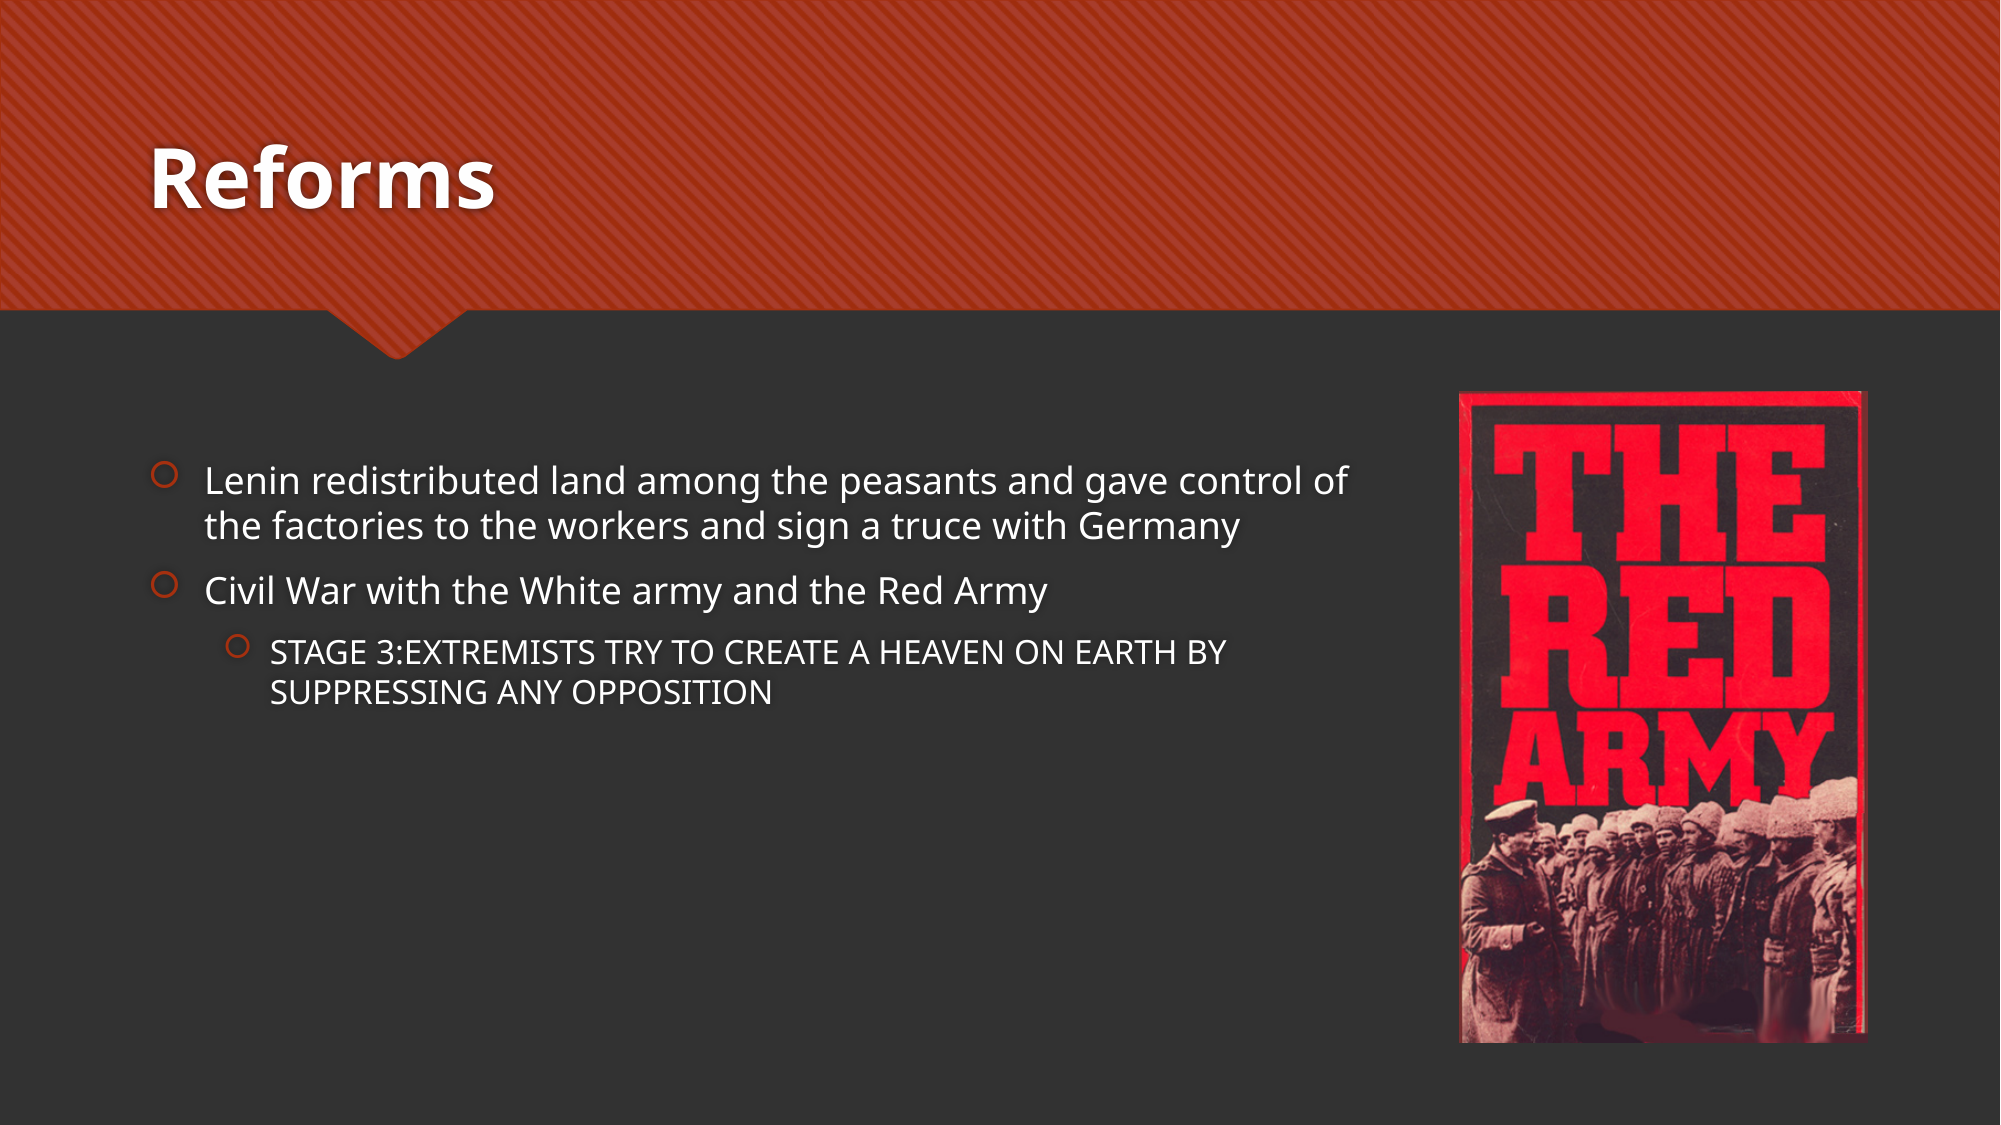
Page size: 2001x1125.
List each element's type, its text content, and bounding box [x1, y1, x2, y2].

title Reforms [132, 73, 1868, 233]
list Lenin redistributed land among the peasants and gave control of the factories to the workers and sign a truce with Germany Civil War with the White army and the Red Army STAGE 3:EXTREMISTS TRY TO CREATE A HEAVEN ON EARTH BY SUPPRESSING ANY OPPOSITION [132, 326, 1423, 924]
picture [1458, 391, 1868, 1043]
